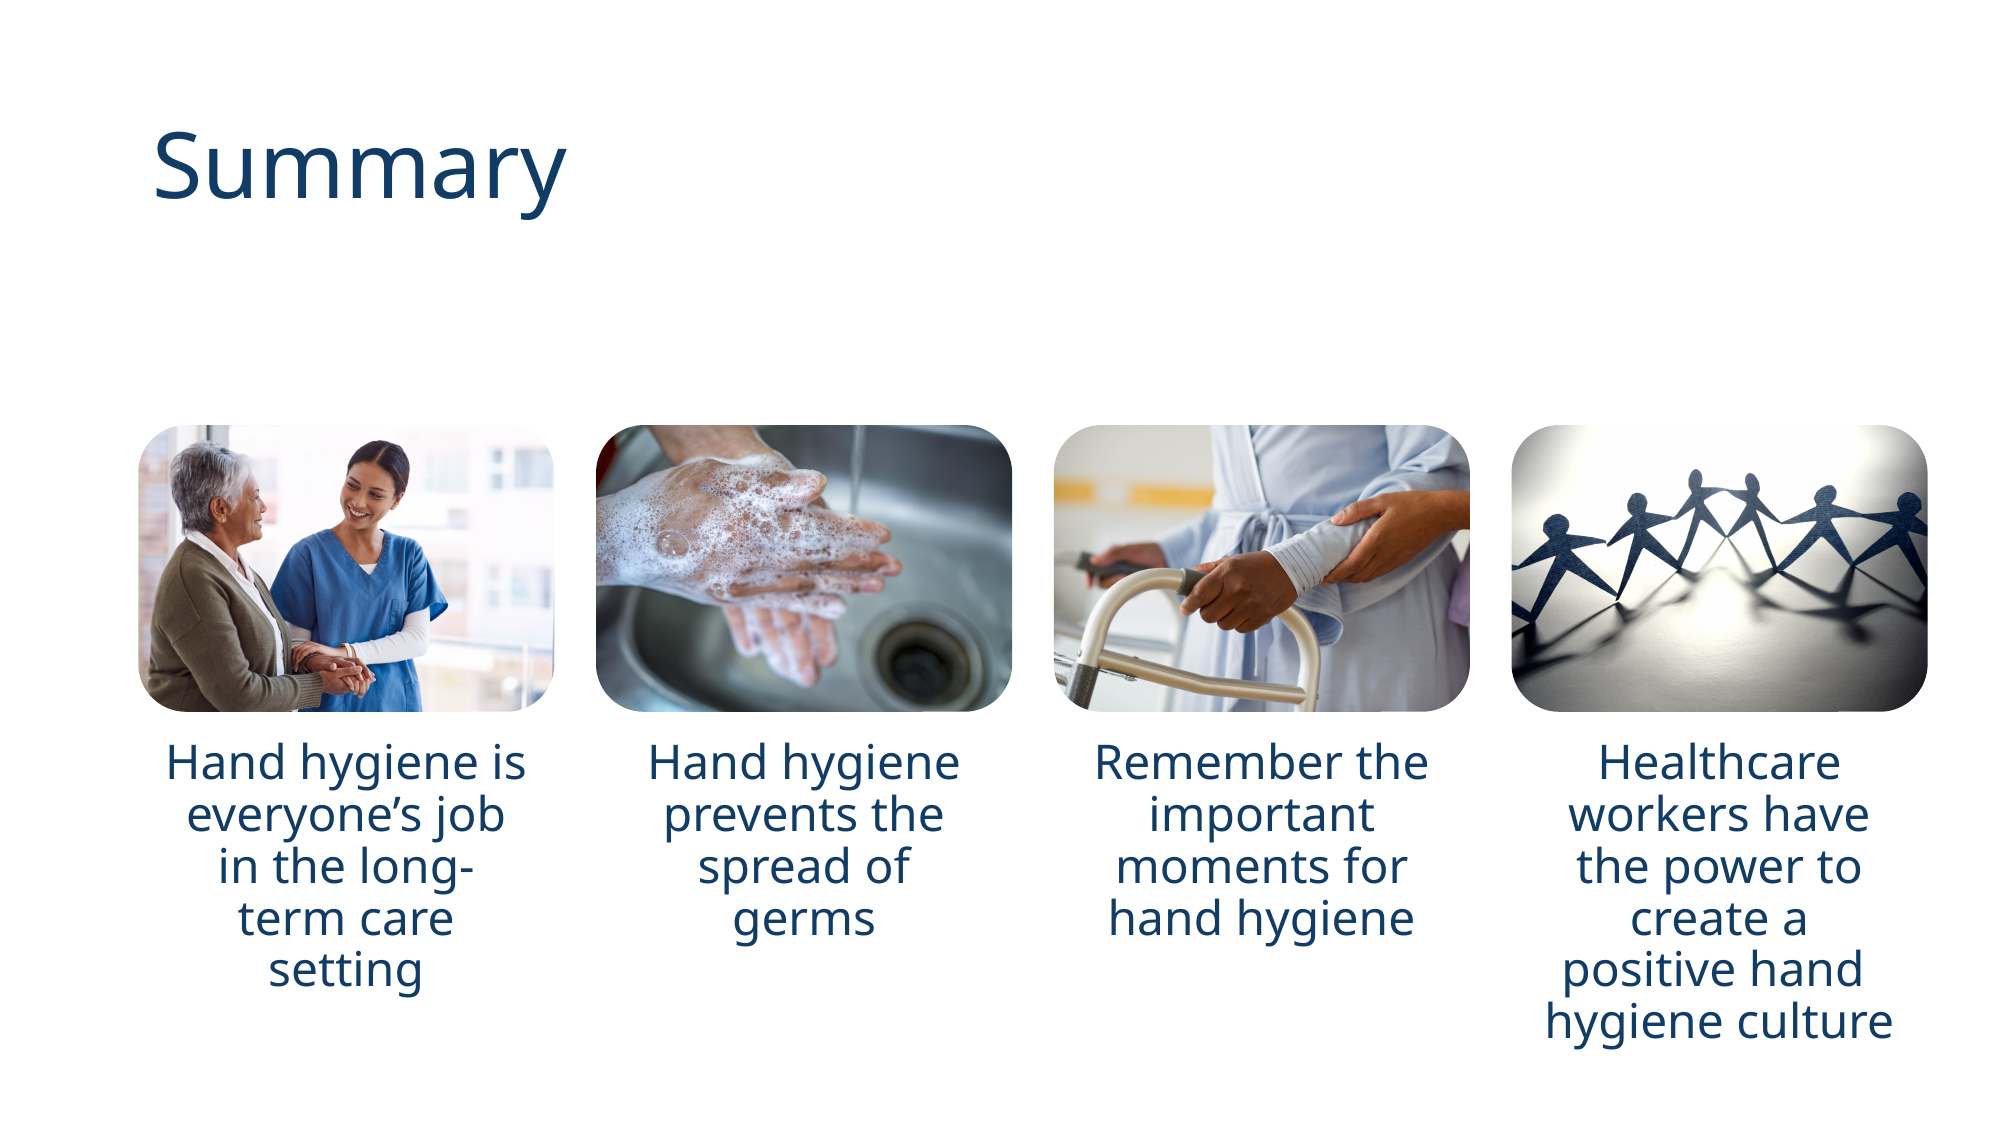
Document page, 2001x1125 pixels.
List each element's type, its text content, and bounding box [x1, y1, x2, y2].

title Summary [137, 59, 1863, 277]
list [137, 277, 1929, 1014]
